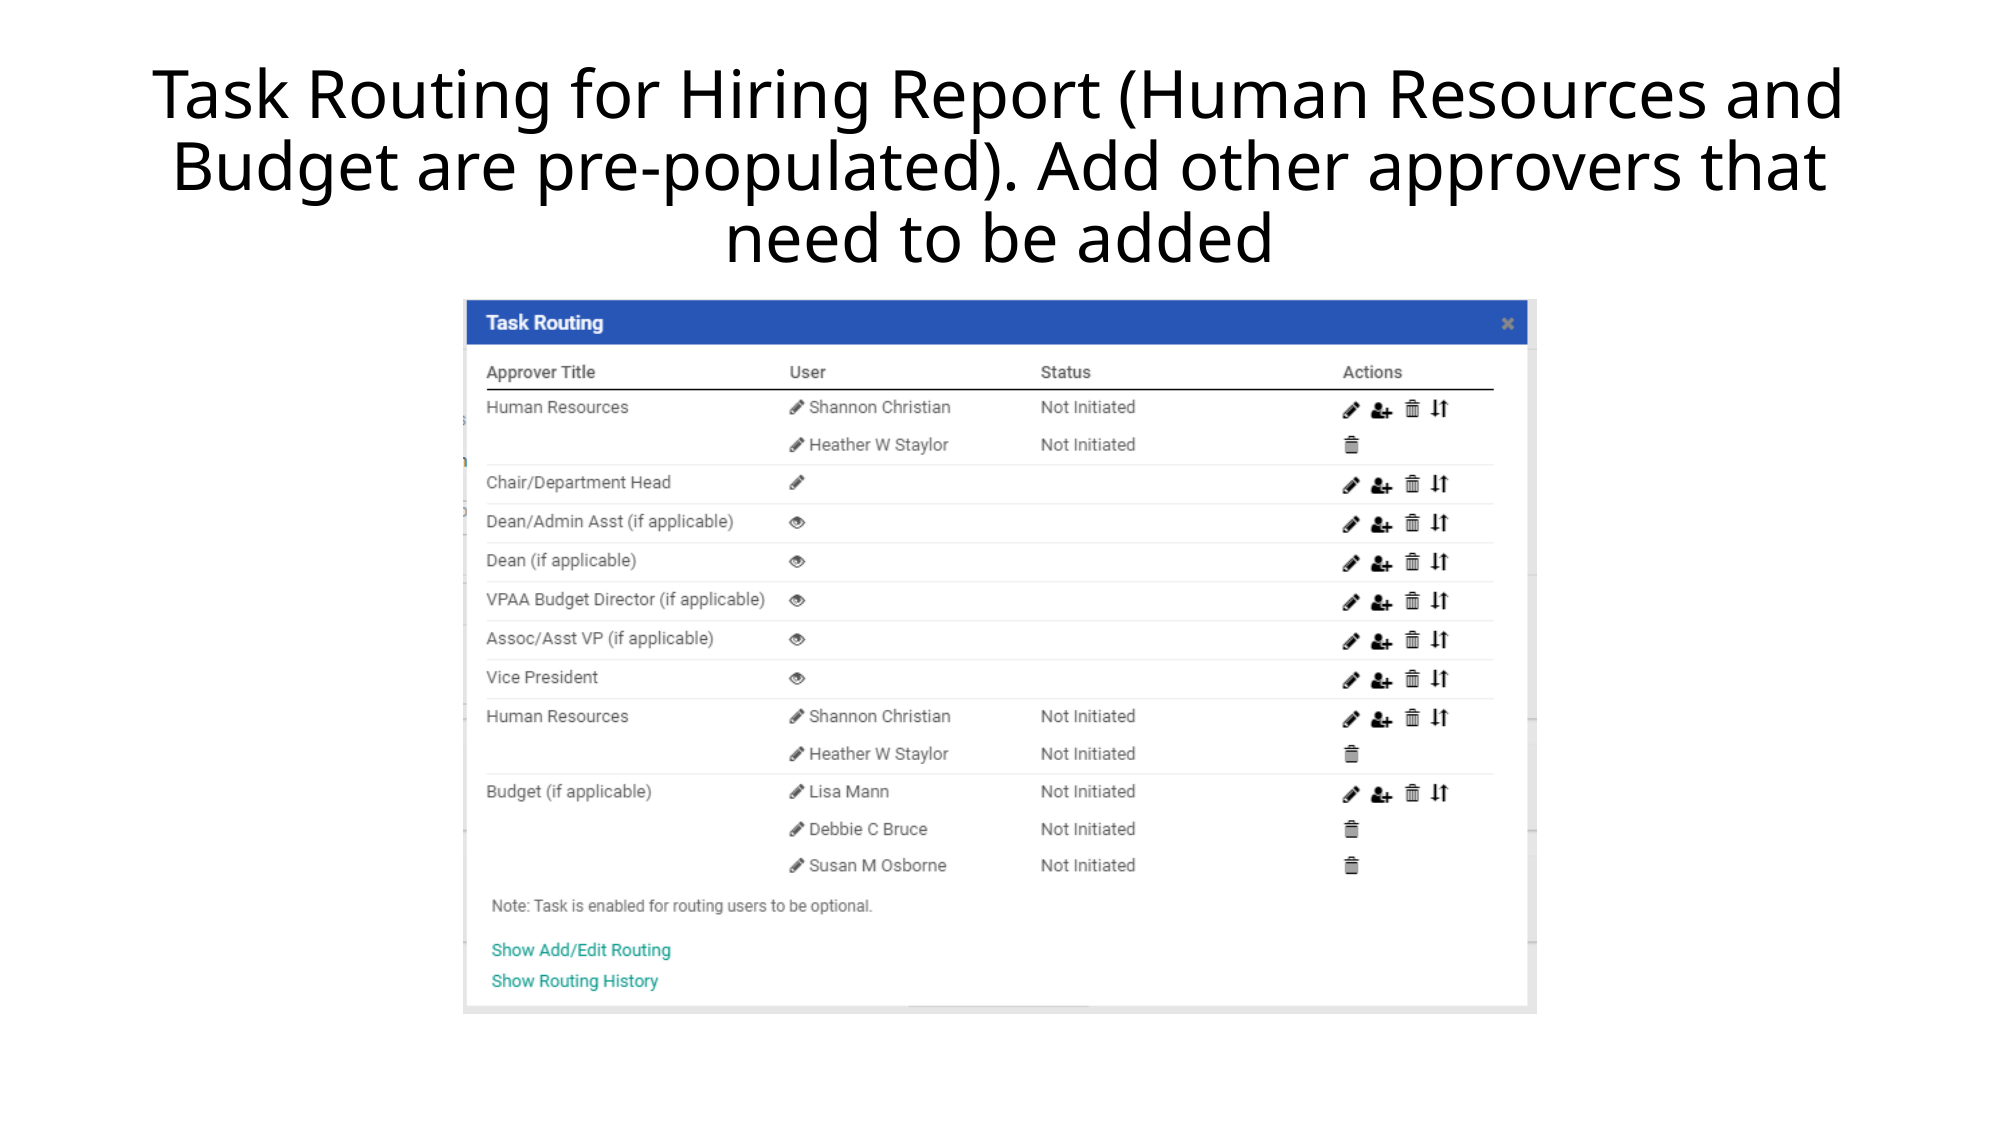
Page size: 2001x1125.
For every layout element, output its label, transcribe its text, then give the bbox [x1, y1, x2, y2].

title Task Routing for Hiring Report (Human Resources and Budget are pre-populated). Add other approvers that need to be added [137, 59, 1863, 278]
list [463, 299, 1537, 1014]
